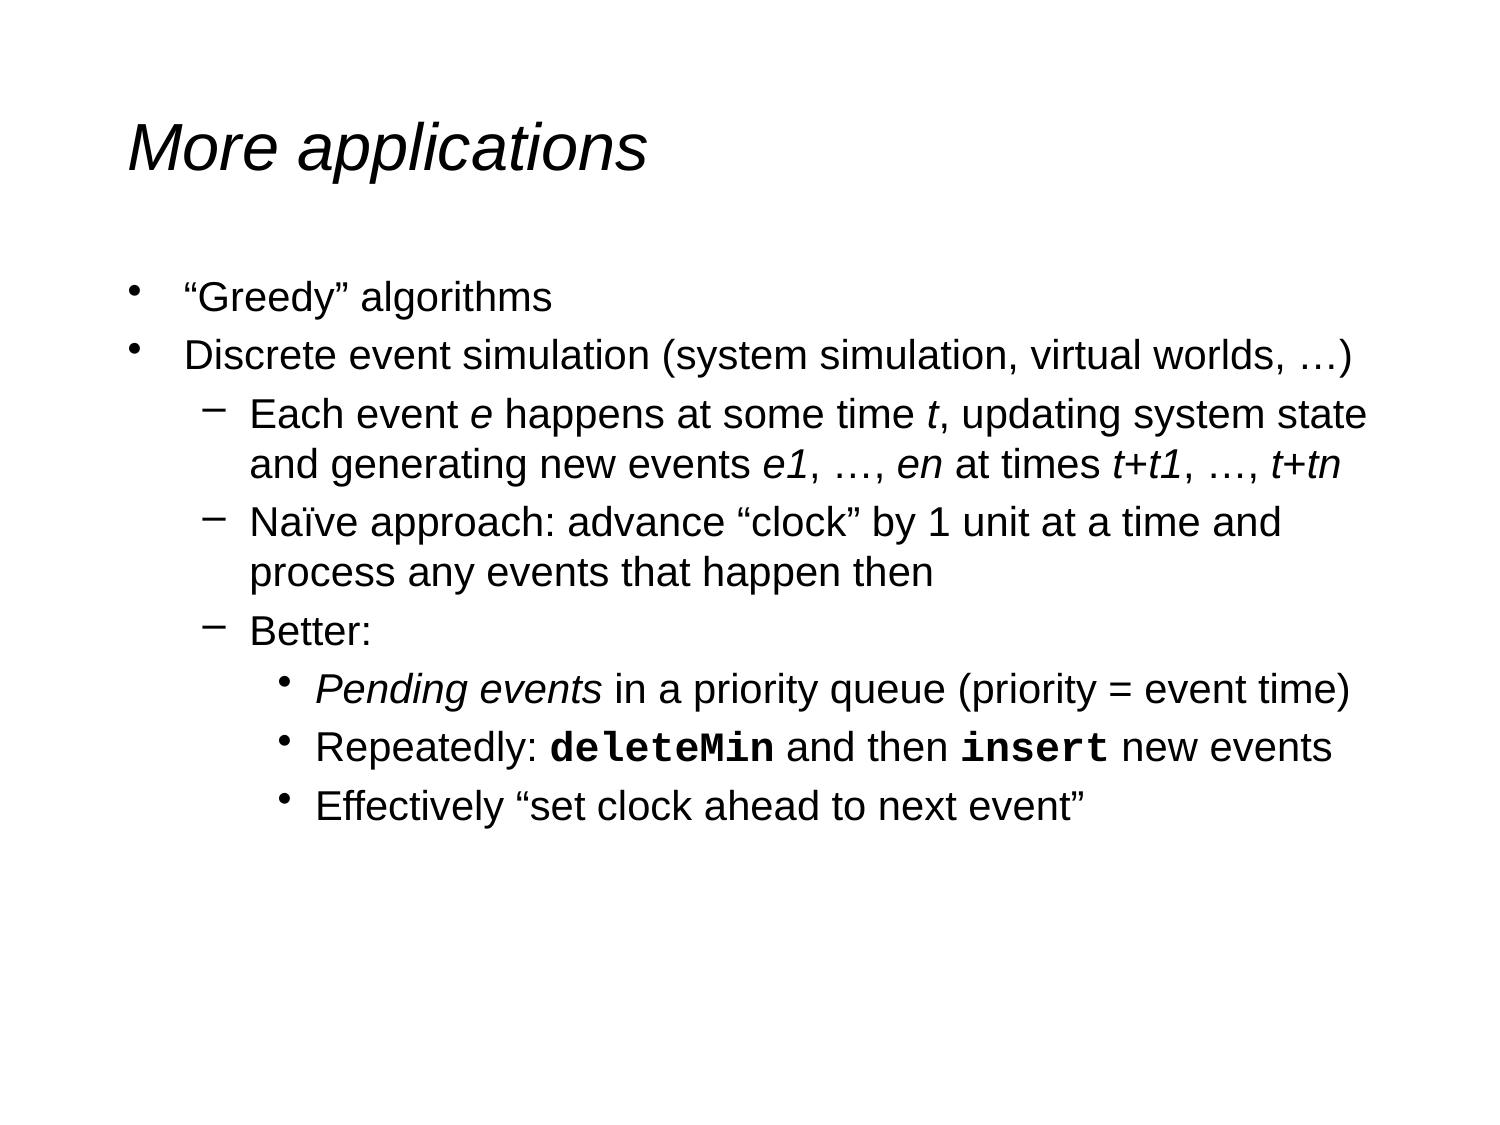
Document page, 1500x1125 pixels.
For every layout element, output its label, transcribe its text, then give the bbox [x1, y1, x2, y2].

list “Greedy” algorithms Discrete event simulation (system simulation, virtual worlds, …) Each event e happens at some time t, updating system state and generating new events e1, …, en at times t+t1, …, t+tn Naïve approach: advance “clock” by 1 unit at a time and process any events that happen then Better: Pending events in a priority queue (priority = event time) Repeatedly: deleteMin and then insert new events Effectively “set clock ahead to next event” [112, 262, 1451, 1001]
title More applications [112, 49, 1388, 238]
